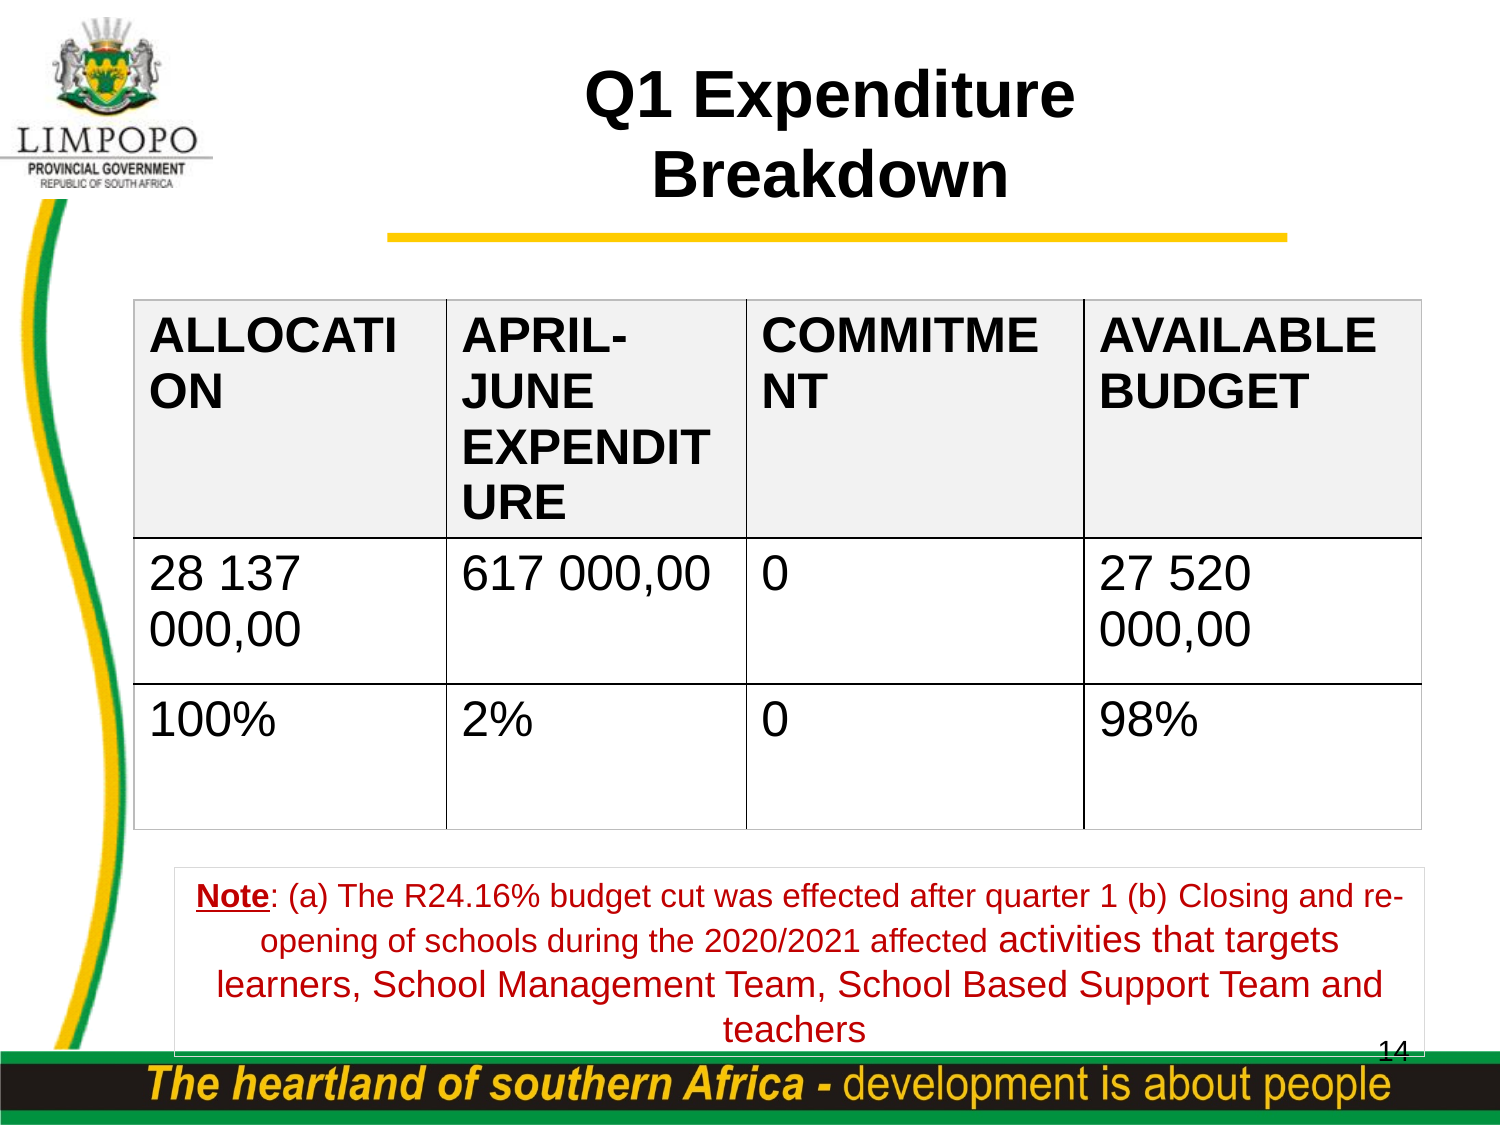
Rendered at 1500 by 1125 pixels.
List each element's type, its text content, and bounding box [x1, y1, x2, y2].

table_cell 27 520 000,00 [1085, 539, 1421, 683]
picture [12, 199, 131, 1050]
table_cell 28 137 000,00 [135, 539, 446, 683]
text_box Note: (a) The R24.16% budget cut was effected after quarter 1 (b) Closing and re-opening of schools during the 2020/2021 affected activities that targets learners, School Management Team, School Based Support Team and teachers [174, 867, 1425, 1057]
slide_number 14 [1074, 1024, 1426, 1103]
table_header COMMITMENT [747, 301, 1083, 537]
table_header AVAILABLE BUDGET [1085, 301, 1421, 537]
table_header APRIL-JUNE EXPENDITURE [447, 301, 746, 537]
table_header ALLOCATION [135, 301, 446, 537]
picture [0, 17, 213, 188]
table_cell 98% [1085, 685, 1421, 829]
title Q1 Expenditure Breakdown [450, 37, 1213, 225]
table_cell 100% [135, 685, 446, 829]
table_cell 617 000,00 [447, 539, 746, 683]
table_cell 0 [747, 539, 1083, 683]
table_cell 0 [747, 685, 1083, 829]
picture [0, 1051, 1500, 1125]
table_cell 2% [447, 685, 746, 829]
